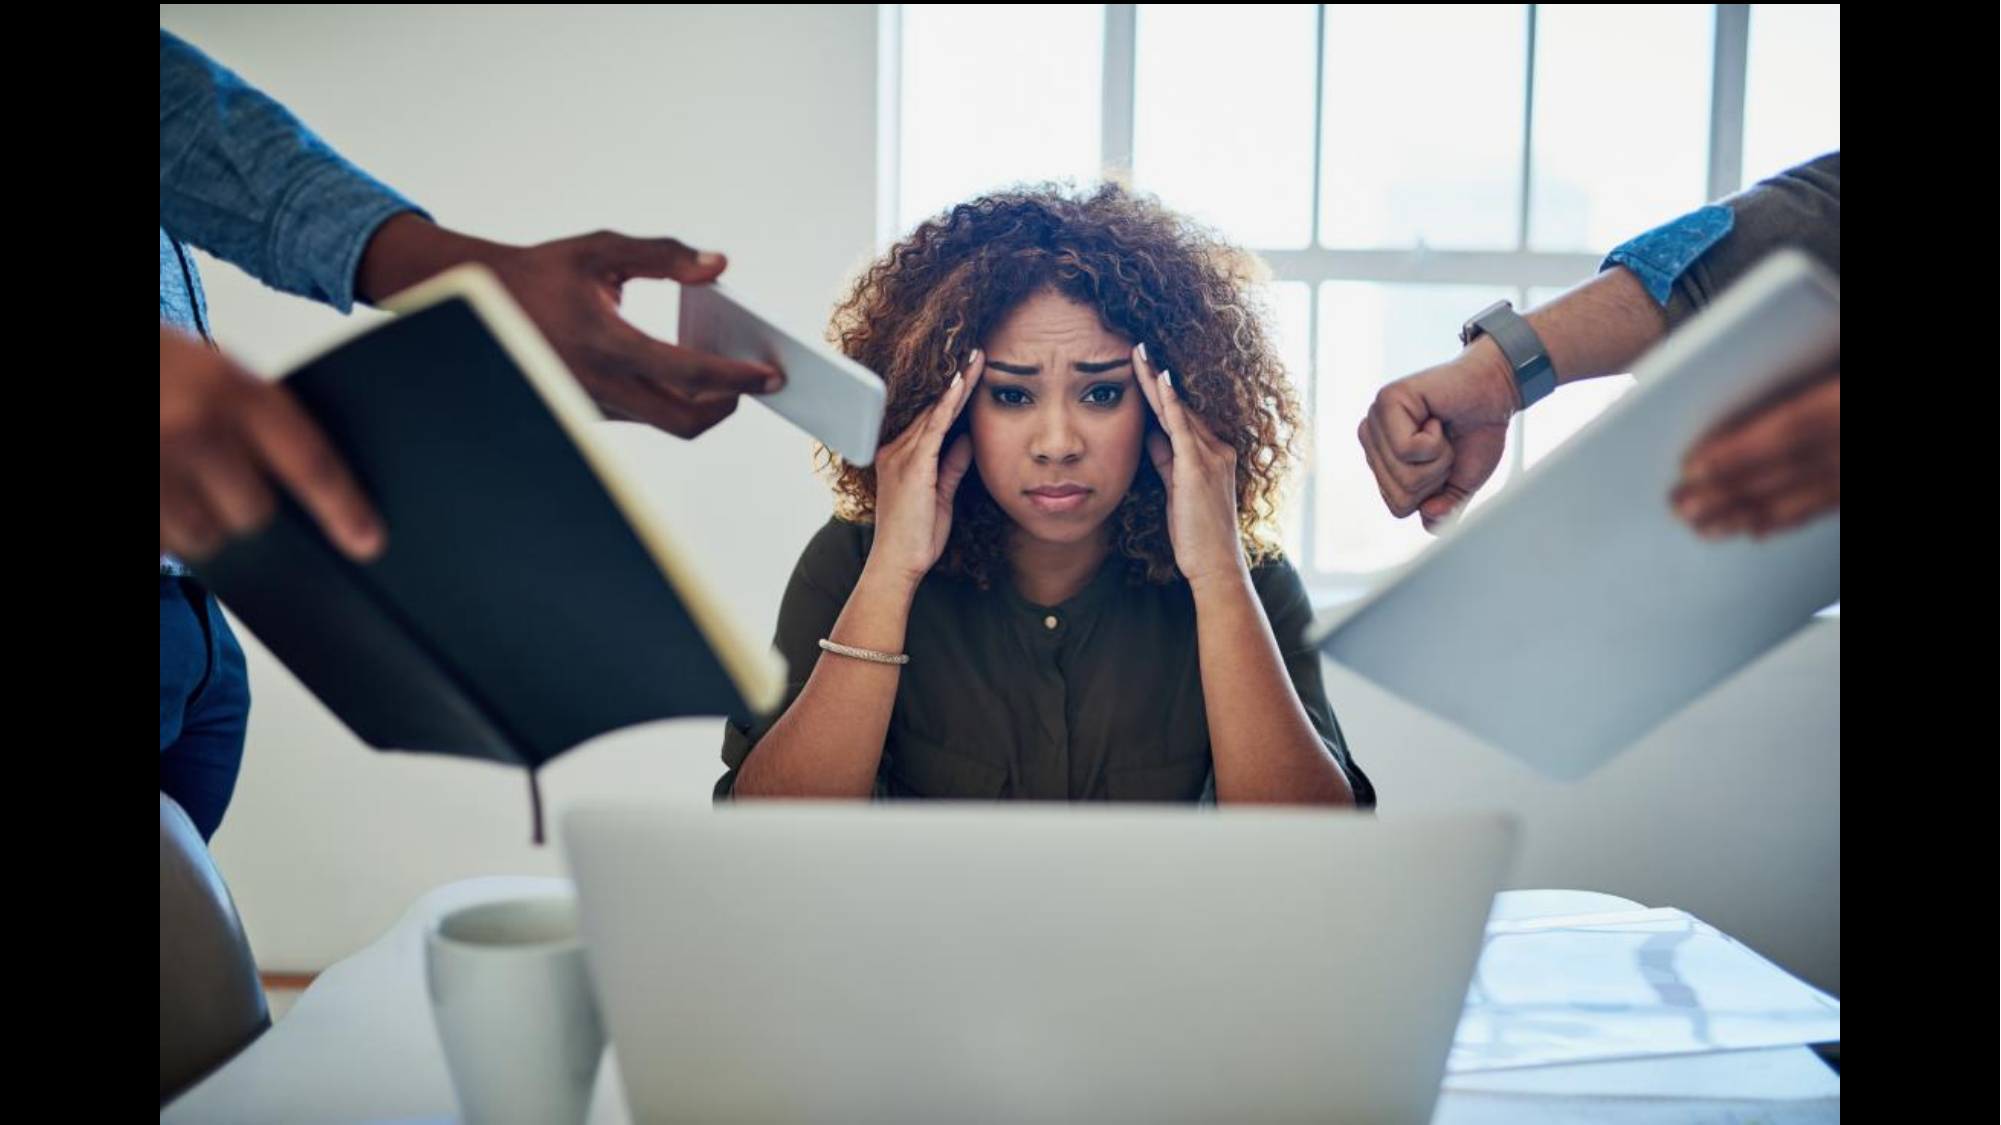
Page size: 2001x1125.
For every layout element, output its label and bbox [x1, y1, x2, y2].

picture [160, 4, 1840, 1125]
